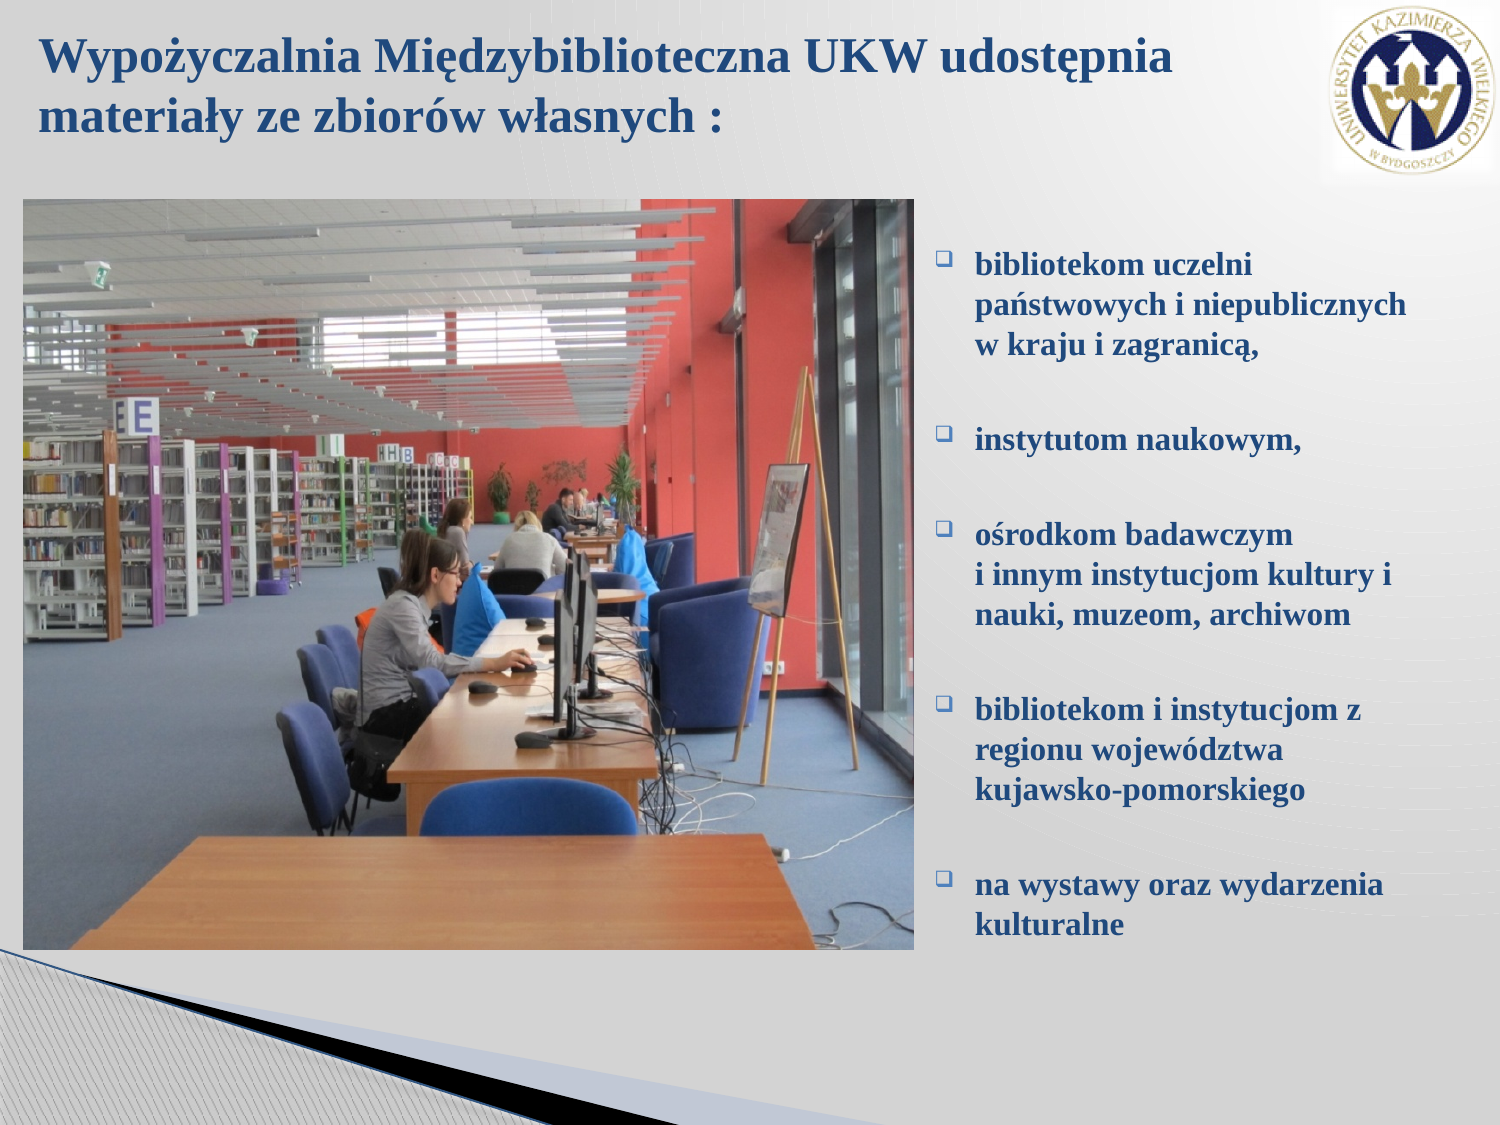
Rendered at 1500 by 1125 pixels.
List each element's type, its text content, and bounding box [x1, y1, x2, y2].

picture [1324, 0, 1500, 180]
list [23, 198, 915, 950]
title Wypożyczalnia Międzybiblioteczna UKW udostępnia materiały ze zbiorów własnych : [23, 0, 1301, 164]
list bibliotekom uczelni państwowych i niepublicznych w kraju i zagranicą, instytutom naukowym, ośrodkom badawczym i innym instytucjom kultury i nauki, muzeom, archiwom bibliotekom i instytucjom z regionu województwa kujawsko-pomorskiego na wystawy oraz wydarzenia kulturalne [902, 187, 1425, 986]
